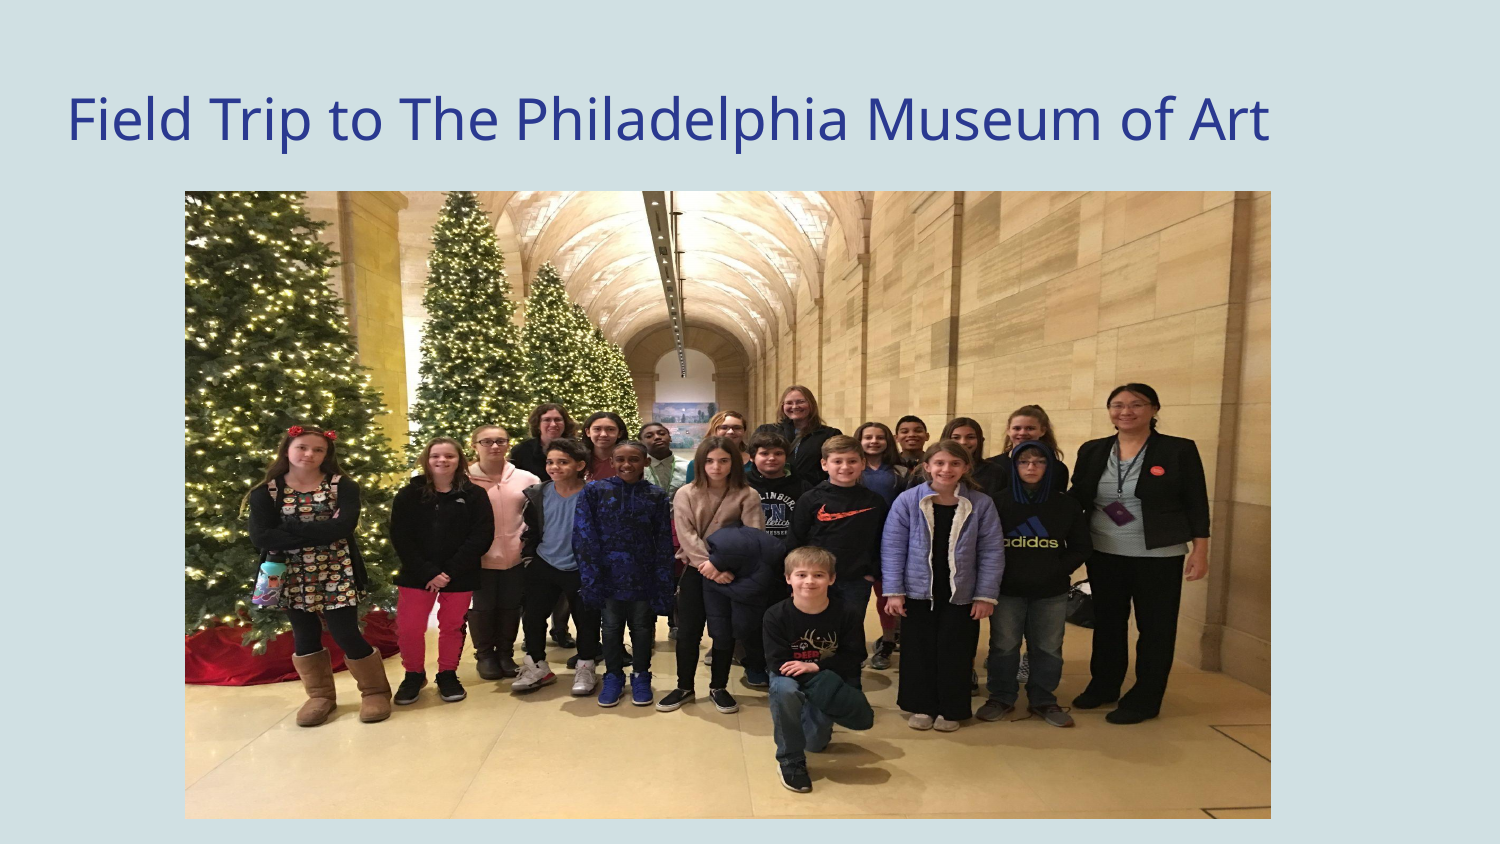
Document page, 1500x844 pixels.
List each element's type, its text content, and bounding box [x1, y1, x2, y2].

picture [184, 191, 1271, 819]
title Field Trip to The Philadelphia Museum of Art [51, 67, 1449, 167]
